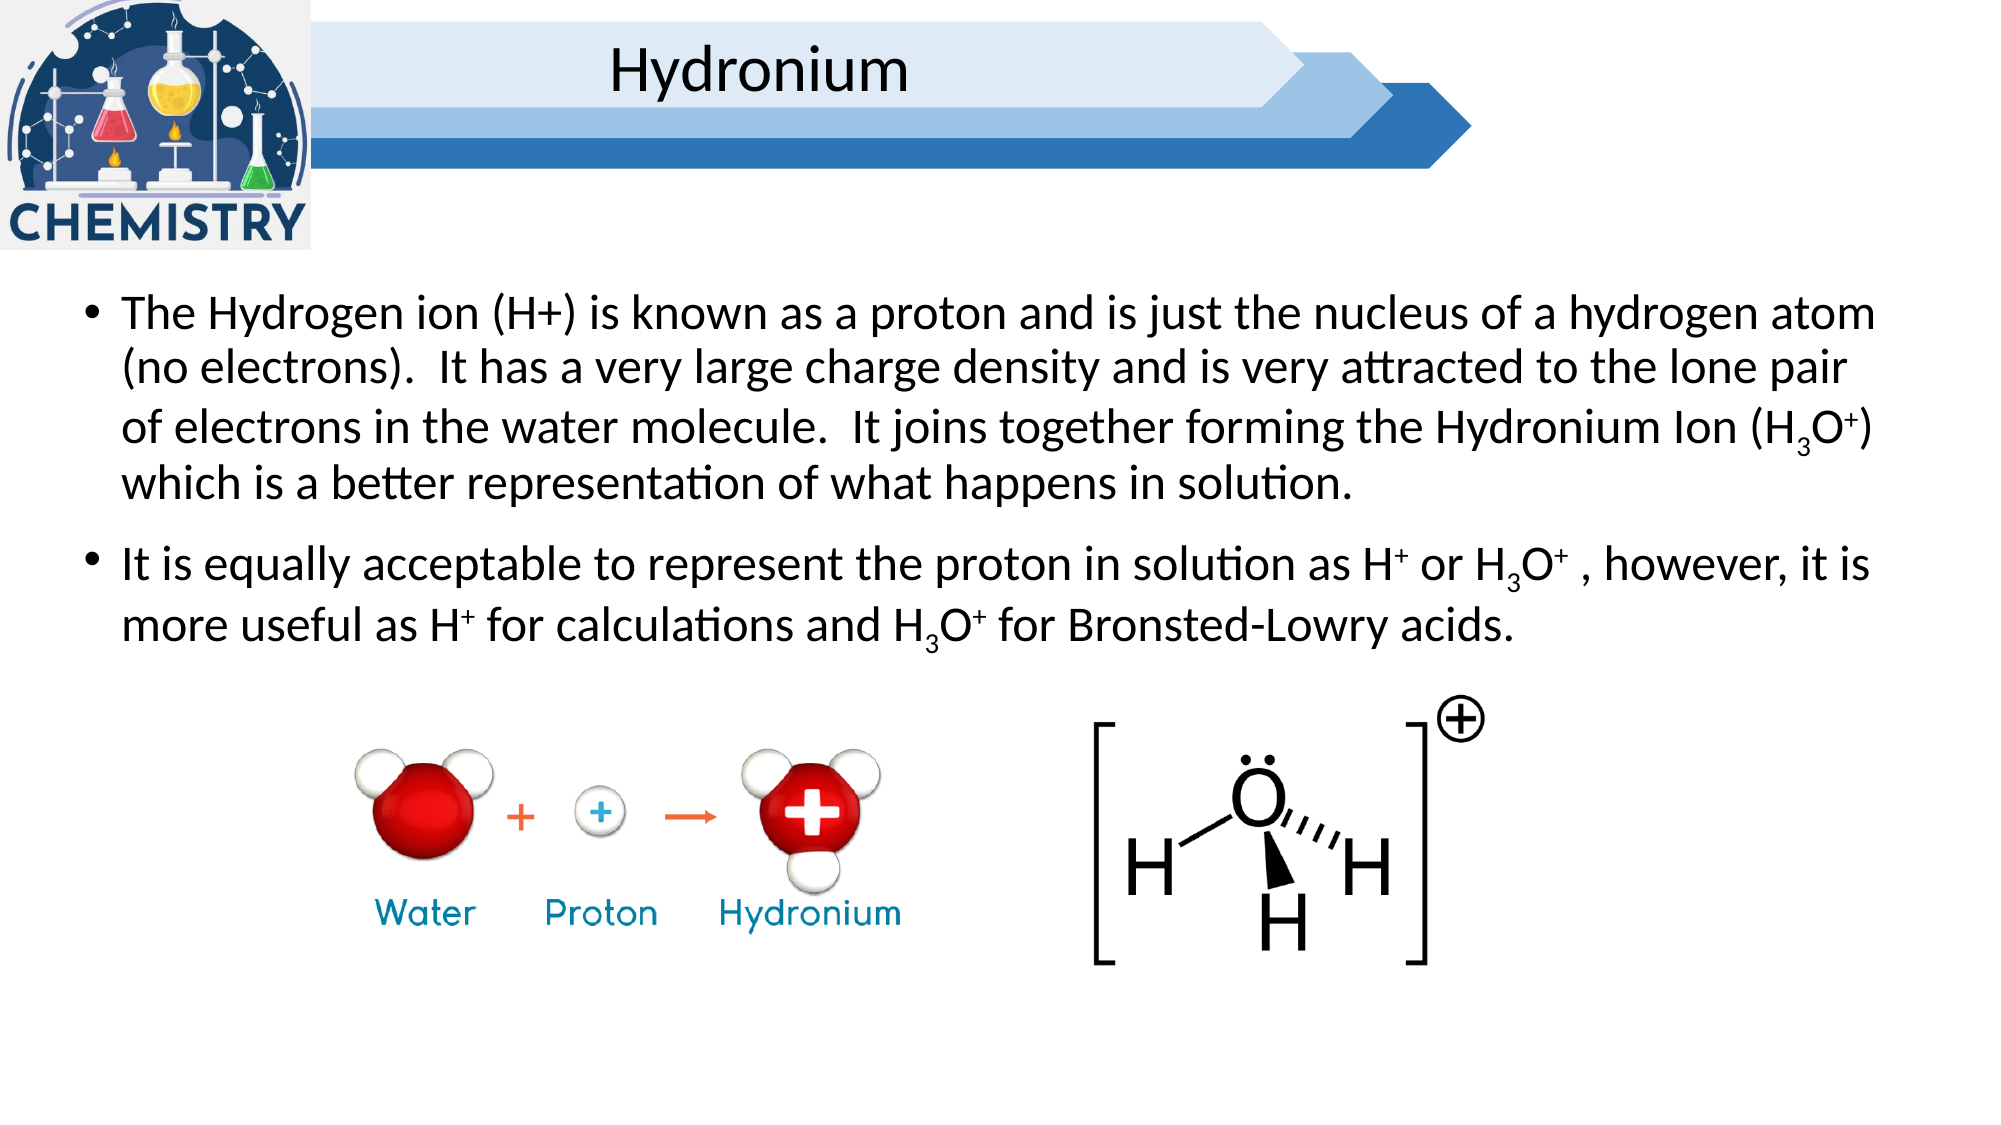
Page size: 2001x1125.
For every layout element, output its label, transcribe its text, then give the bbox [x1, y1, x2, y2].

text_box The Hydrogen ion (H+) is known as a proton and is just the nucleus of a hydrogen atom (no electrons). It has a very large charge density and is very attracted to the lone pair of electrons in the water molecule. It joins together forming the Hydronium Ion (H3O+) which is a better representation of what happens in solution. It is equally acceptable to represent the proton in solution as H+ or H3O+ , however, it is more useful as H+ for calculations and H3O+ for Bronsted-Lowry acids. [68, 279, 1895, 863]
picture [1075, 675, 1504, 984]
picture [336, 733, 921, 953]
text_box [311, 51, 1395, 140]
text_box [311, 81, 1474, 170]
picture [0, 0, 311, 250]
text_box Hydronium [311, 20, 1306, 109]
